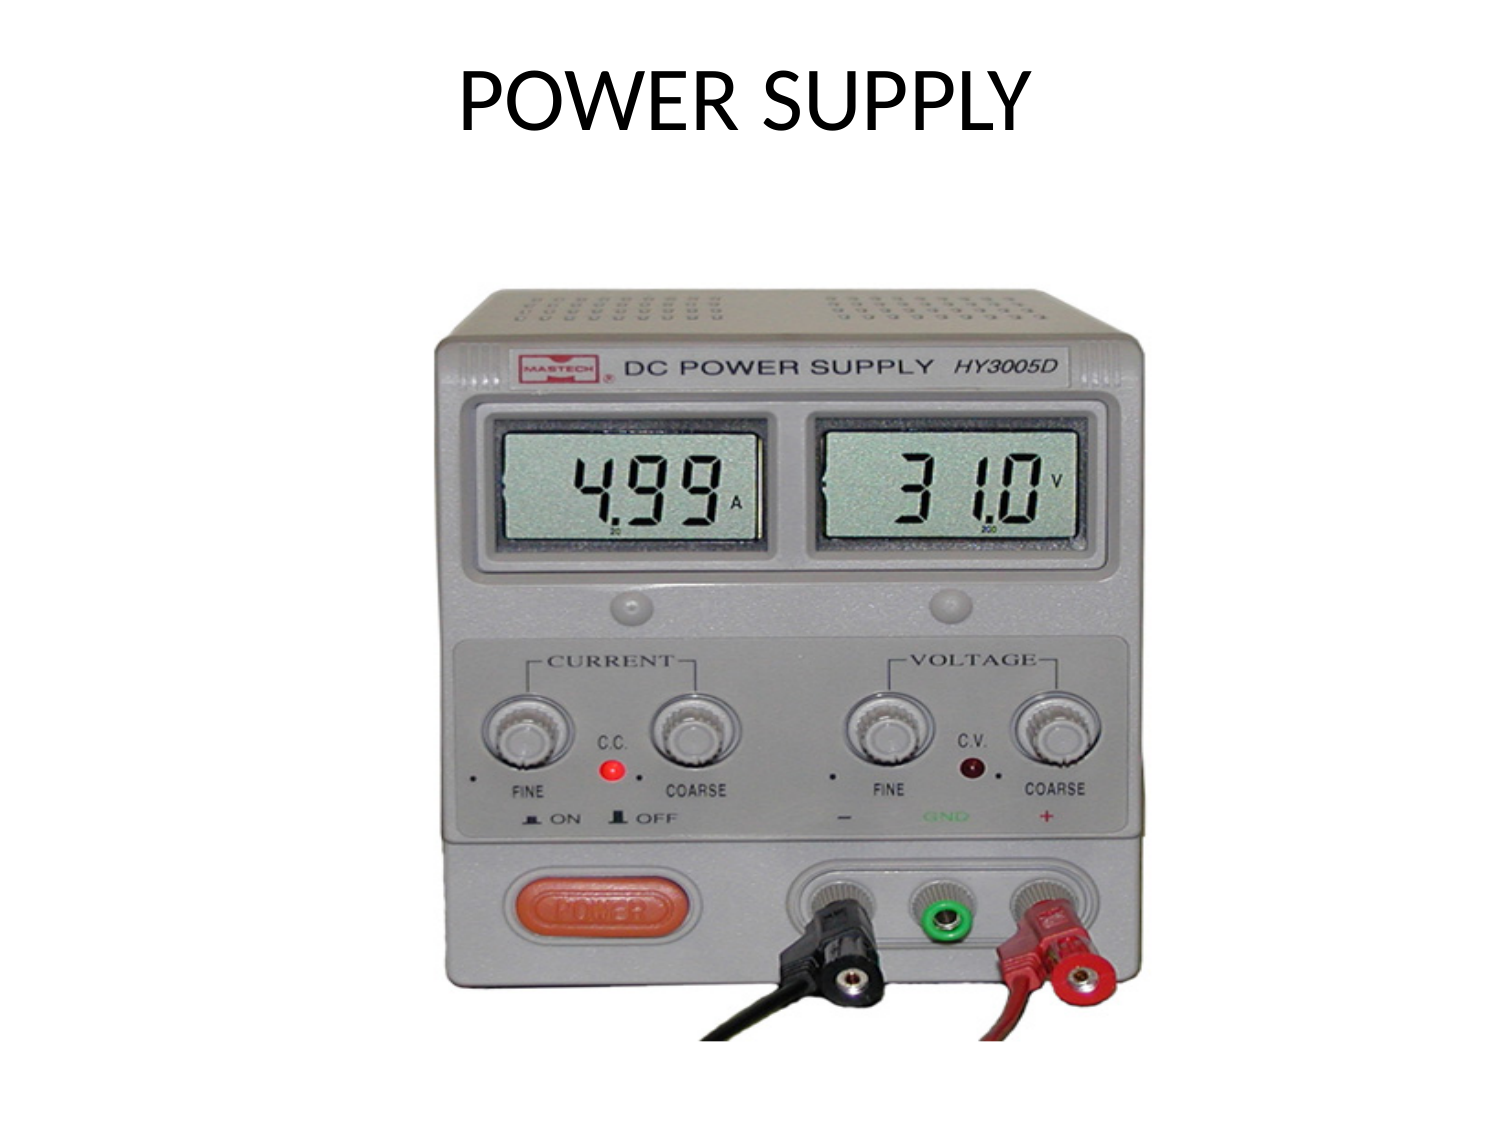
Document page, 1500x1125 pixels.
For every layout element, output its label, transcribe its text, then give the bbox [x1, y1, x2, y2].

title POWER SUPPLY [70, 0, 1421, 188]
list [398, 262, 1184, 1044]
